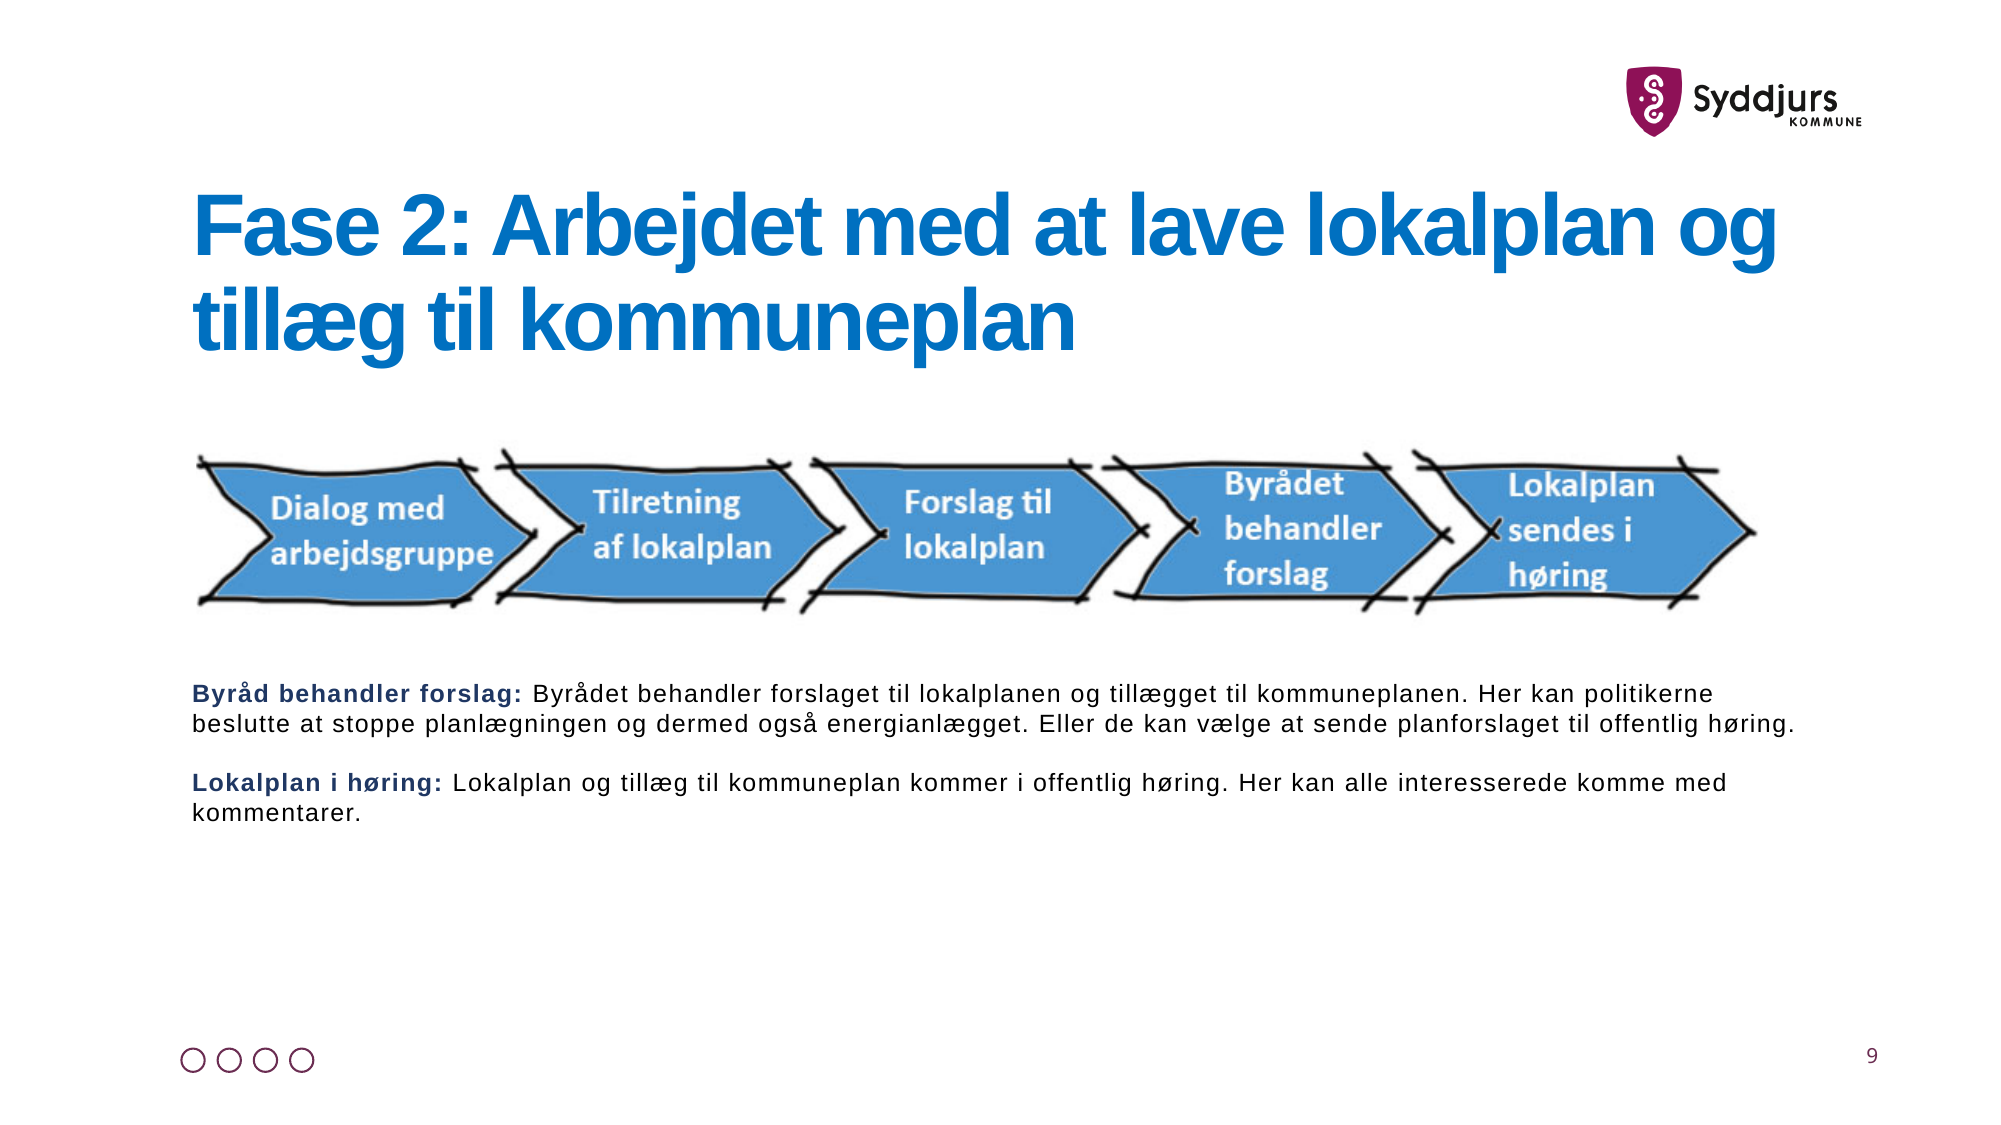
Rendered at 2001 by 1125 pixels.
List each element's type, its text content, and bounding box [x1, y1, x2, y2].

slide_number 9 [1760, 1018, 1893, 1078]
list Byråd behandler forslag: Byrådet behandler forslaget til lokalplanen og tillægget til kommuneplanen. Her kan politikerne beslutte at stoppe planlægningen og dermed også energianlægget. Eller de kan vælge at sende planforslaget til offentlig høring. Lokalplan i høring: Lokalplan og tillæg til kommuneplan kommer i offentlig høring. Her kan alle interesserede komme med kommentarer. [177, 669, 1831, 1028]
title Fase 2: Arbejdet med at lave lokalplan og tillæg til kommuneplan [177, 172, 1831, 289]
picture [196, 428, 1761, 638]
